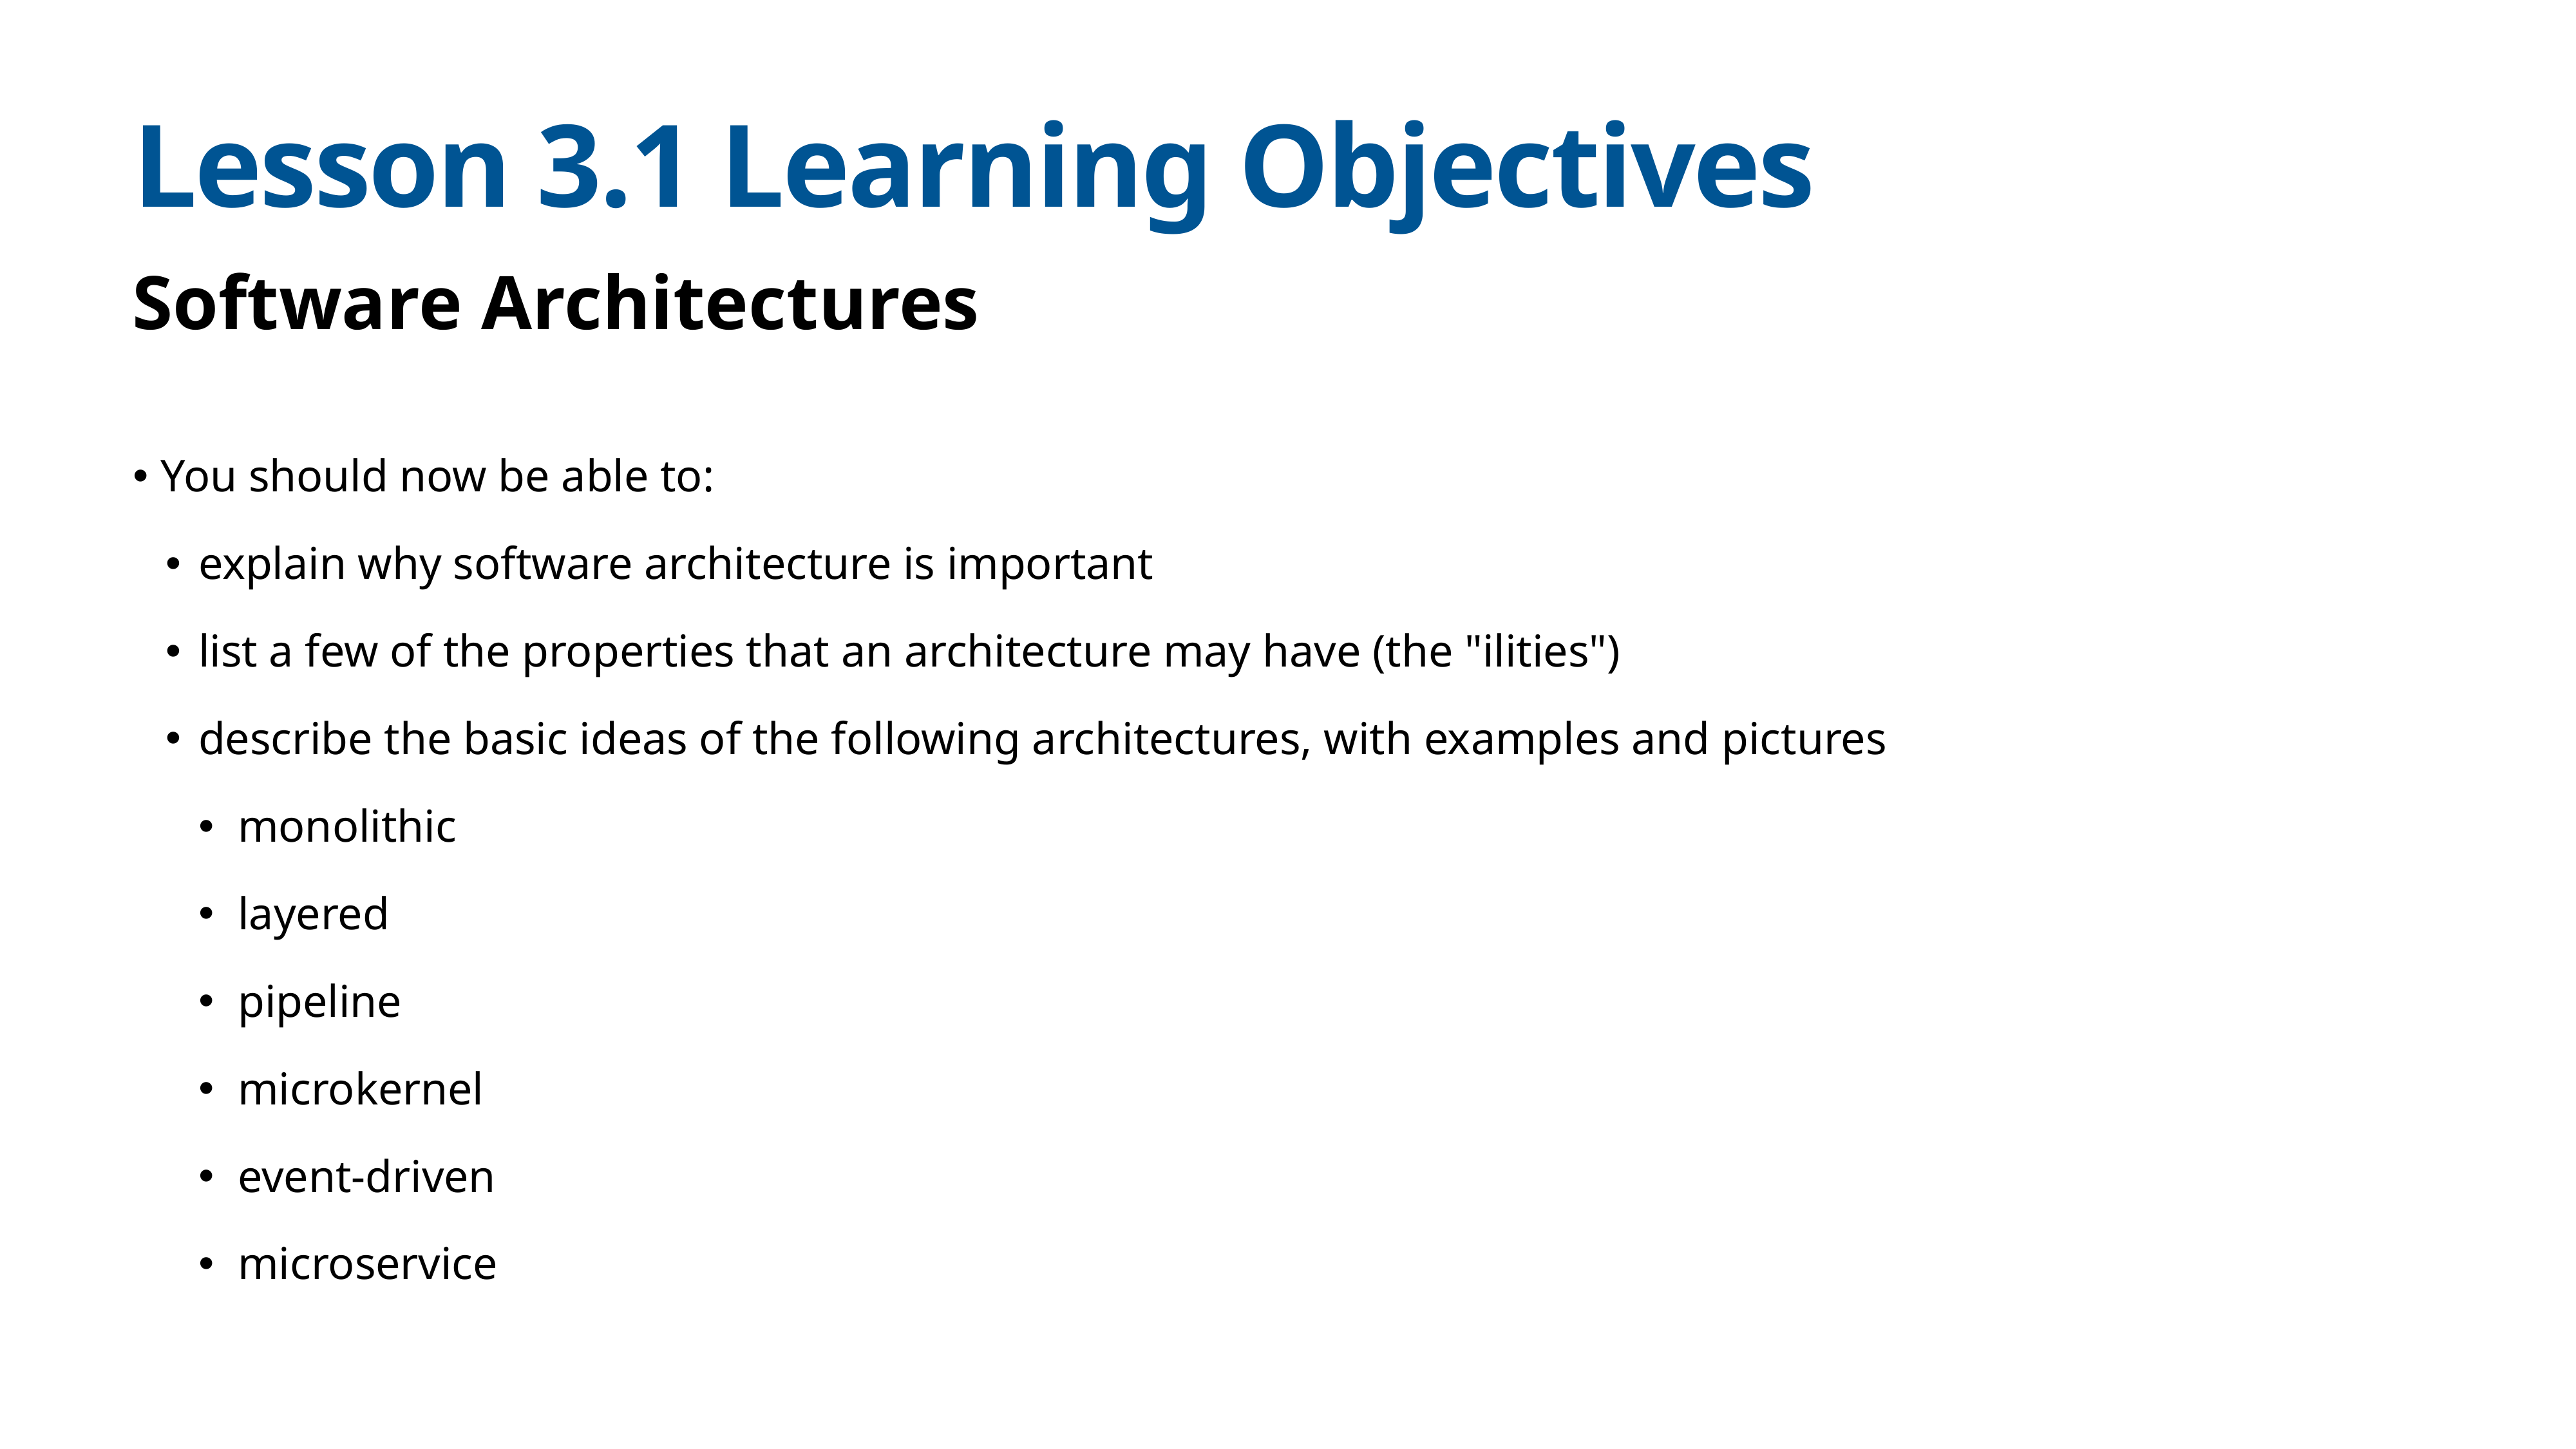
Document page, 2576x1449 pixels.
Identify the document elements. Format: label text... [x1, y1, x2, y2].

list Software Architectures [127, 250, 2449, 350]
list You should now be able to: explain why software architecture is important list a few of the properties that an architecture may have (the "ilities") describe the basic ideas of the following architectures, with examples and pictures monolithic layered pipeline microkernel event-driven microservice [127, 448, 2449, 1321]
title Lesson 3.1 Learning Objectives [127, 113, 2449, 250]
